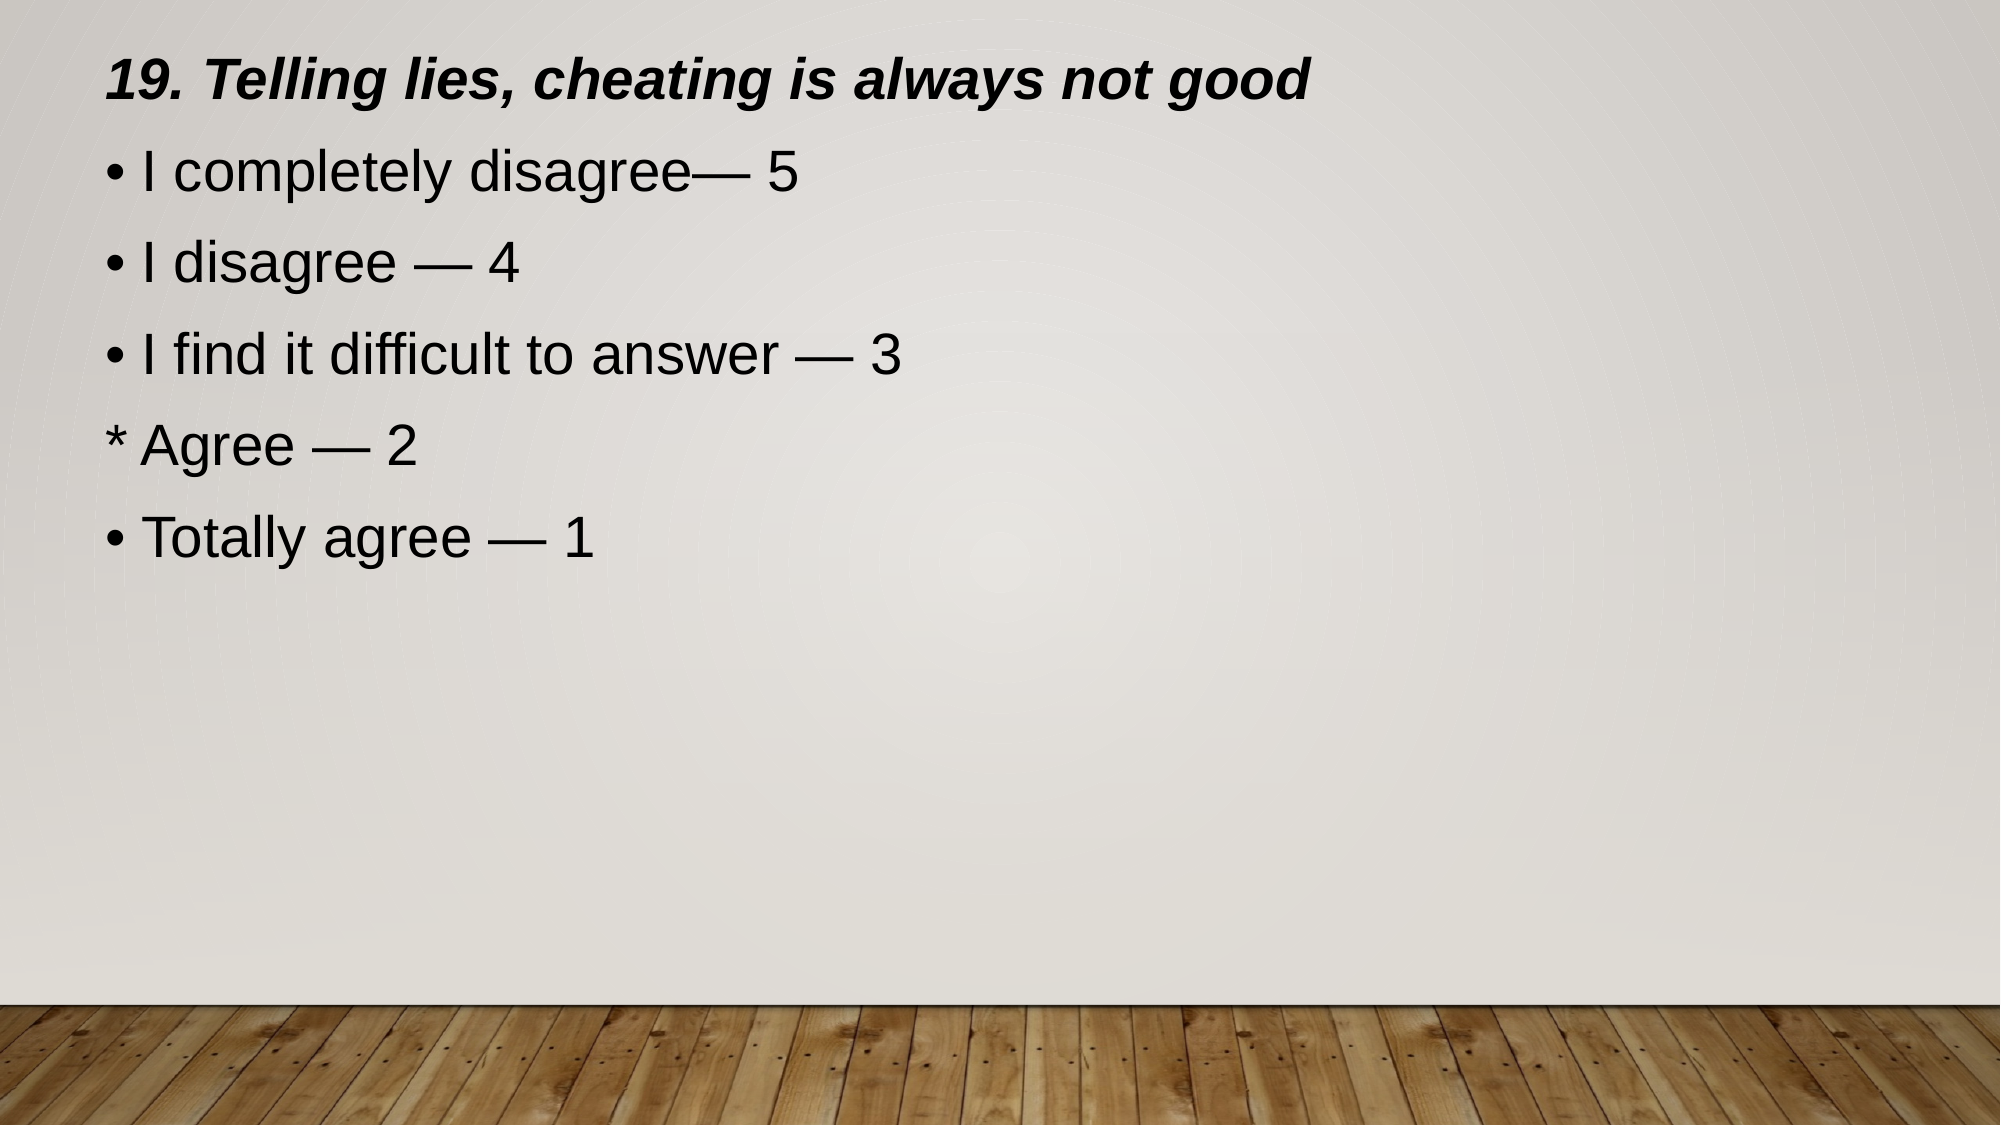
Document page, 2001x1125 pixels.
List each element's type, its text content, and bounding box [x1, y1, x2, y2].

picture [0, 1005, 2000, 1125]
text_box 19. Telling lies, cheating is always not good • I completely disagree— 5 • I disagree — 4 • I find it difficult to answer — 3 * Agree — 2 • Totally agree — 1 [90, 29, 1560, 577]
